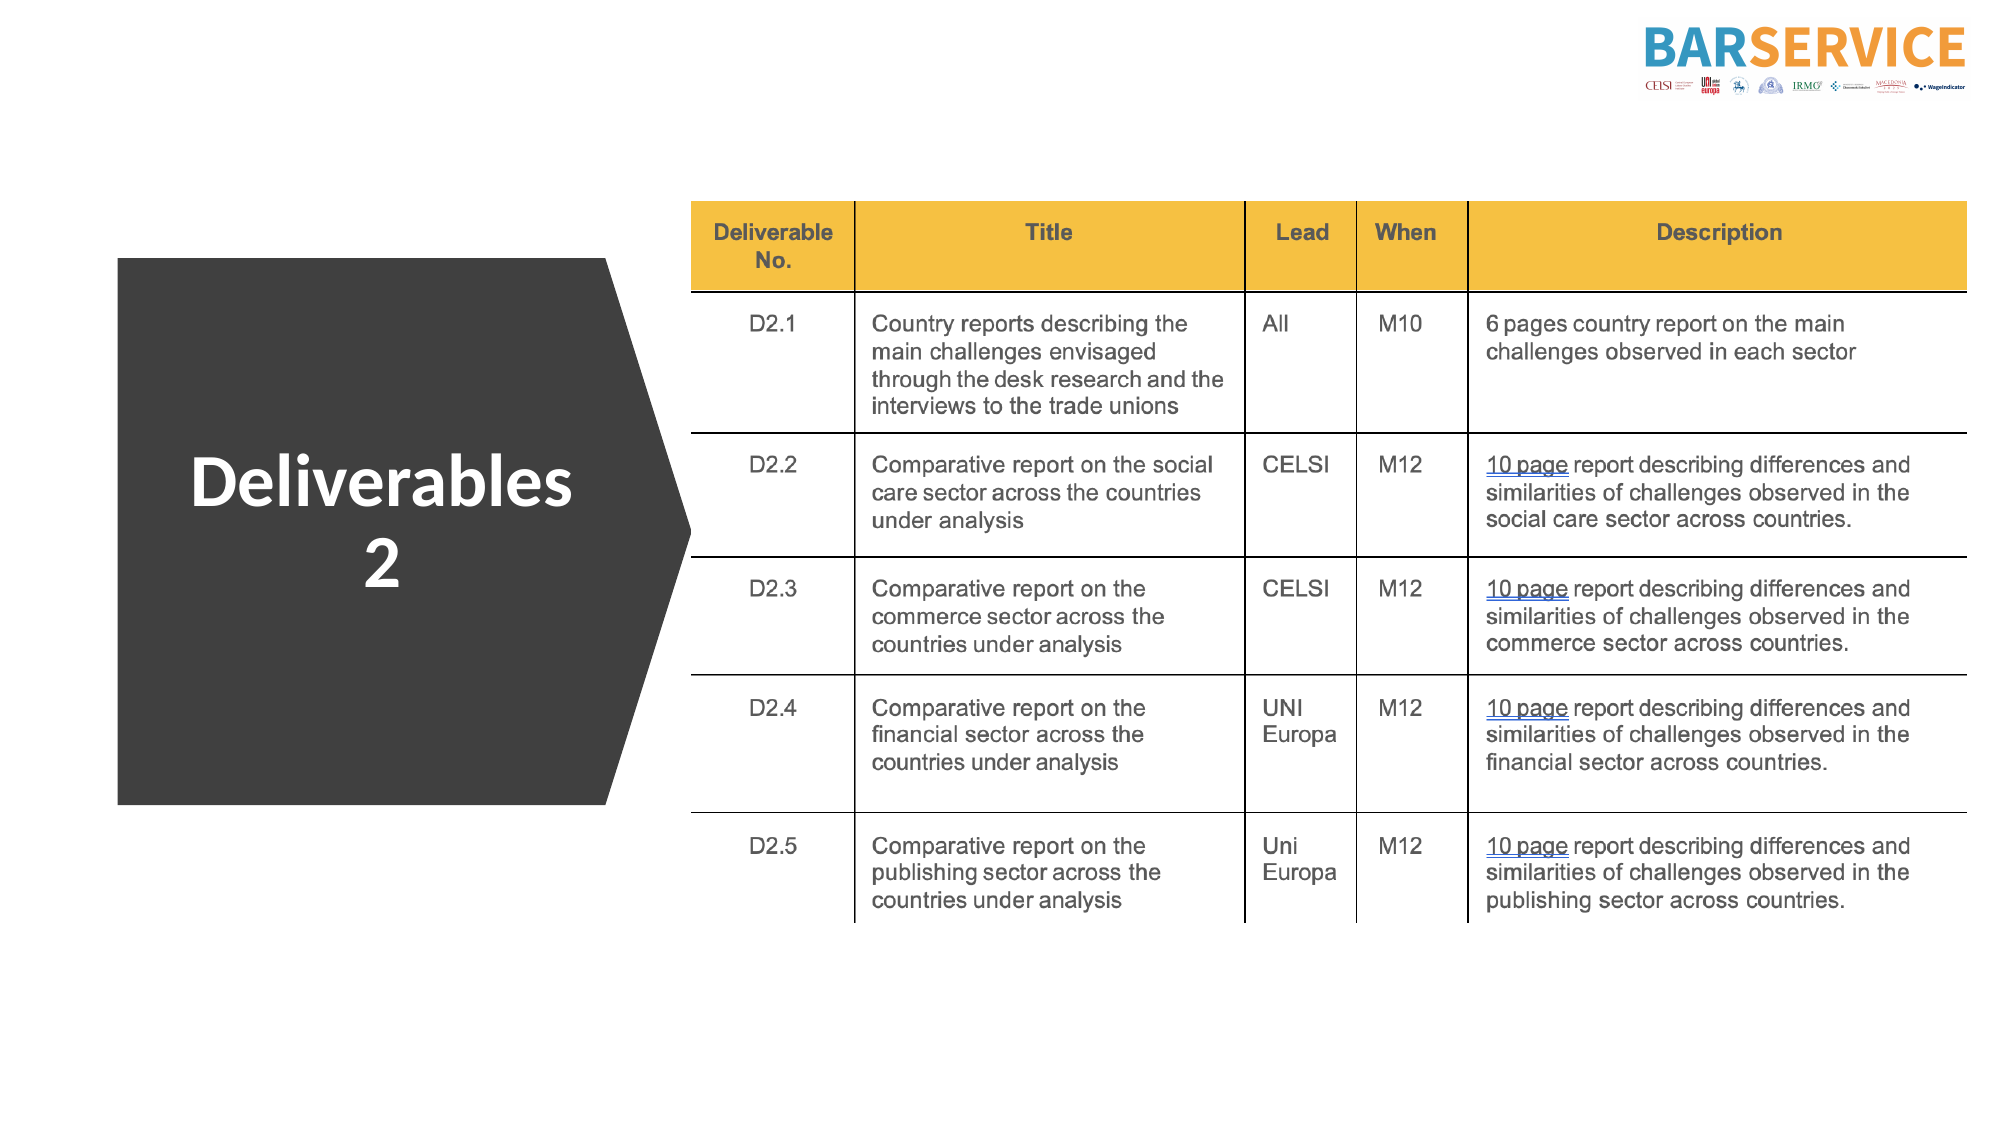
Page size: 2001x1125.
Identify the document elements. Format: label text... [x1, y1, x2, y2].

title Deliverables2 [168, 322, 596, 723]
text_box [117, 258, 686, 806]
picture [691, 201, 1967, 924]
picture [1638, 16, 1971, 101]
